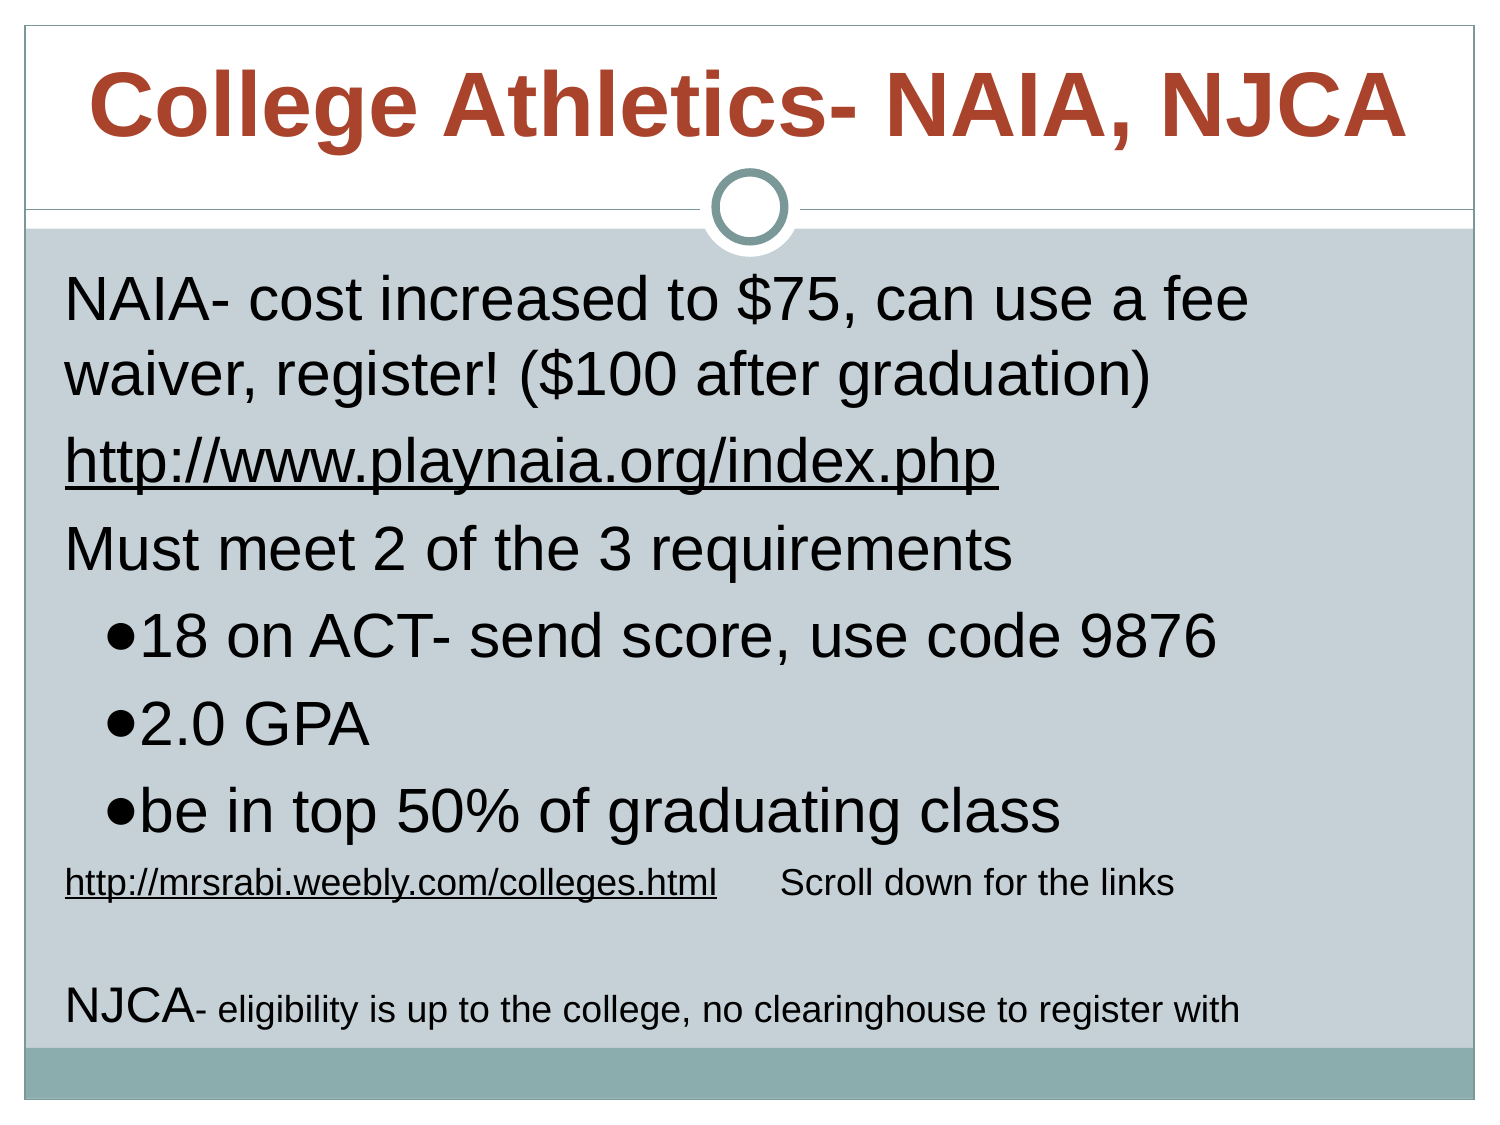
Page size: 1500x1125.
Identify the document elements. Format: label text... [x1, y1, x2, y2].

title College Athletics- NAIA, NJCA [49, 37, 1450, 162]
list NAIA- cost increased to $75, can use a fee waiver, register! ($100 after graduation) http://www.playnaia.org/index.php Must meet 2 of the 3 requirements 18 on ACT- send score, use code 9876 2.0 GPA be in top 50% of graduating class http://mrsrabi.weebly.com/colleges.html Scroll down for the links NJCA- eligibility is up to the college, no clearinghouse to register with [49, 250, 1445, 1051]
